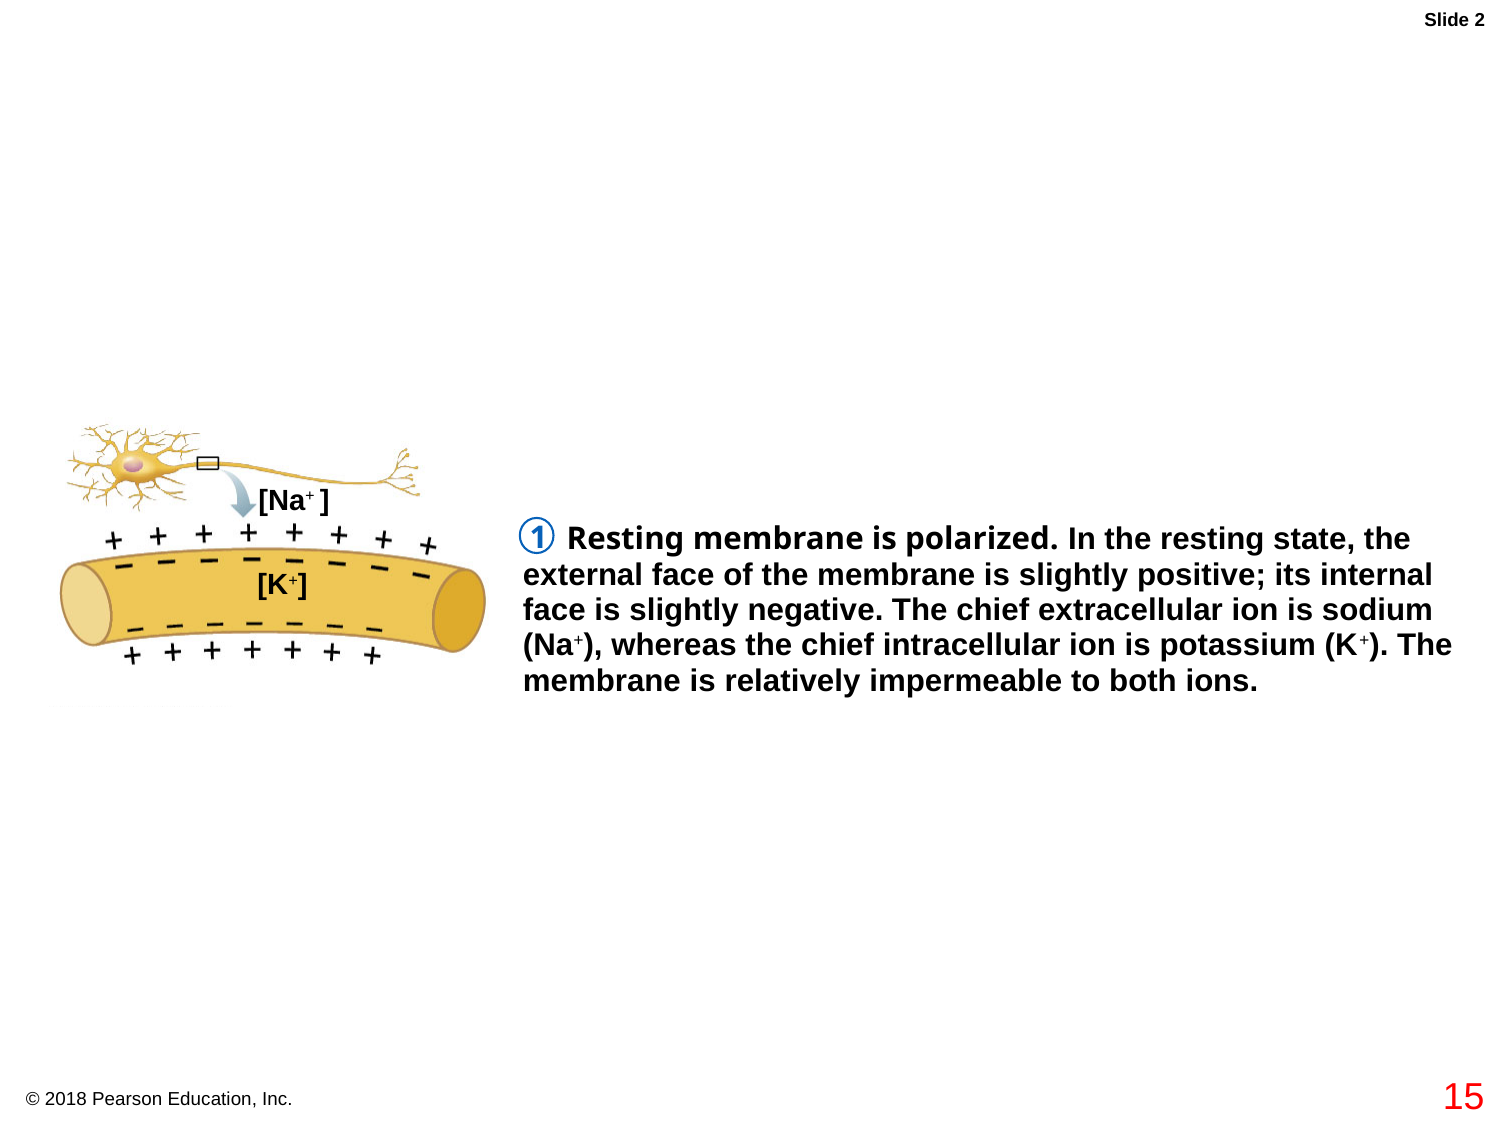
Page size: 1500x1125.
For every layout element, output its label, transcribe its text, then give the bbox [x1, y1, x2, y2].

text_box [519, 517, 554, 556]
slide_number 15 [1149, 1064, 1500, 1125]
picture [48, 417, 1452, 708]
text_box Slide 2 [1064, 0, 1500, 62]
